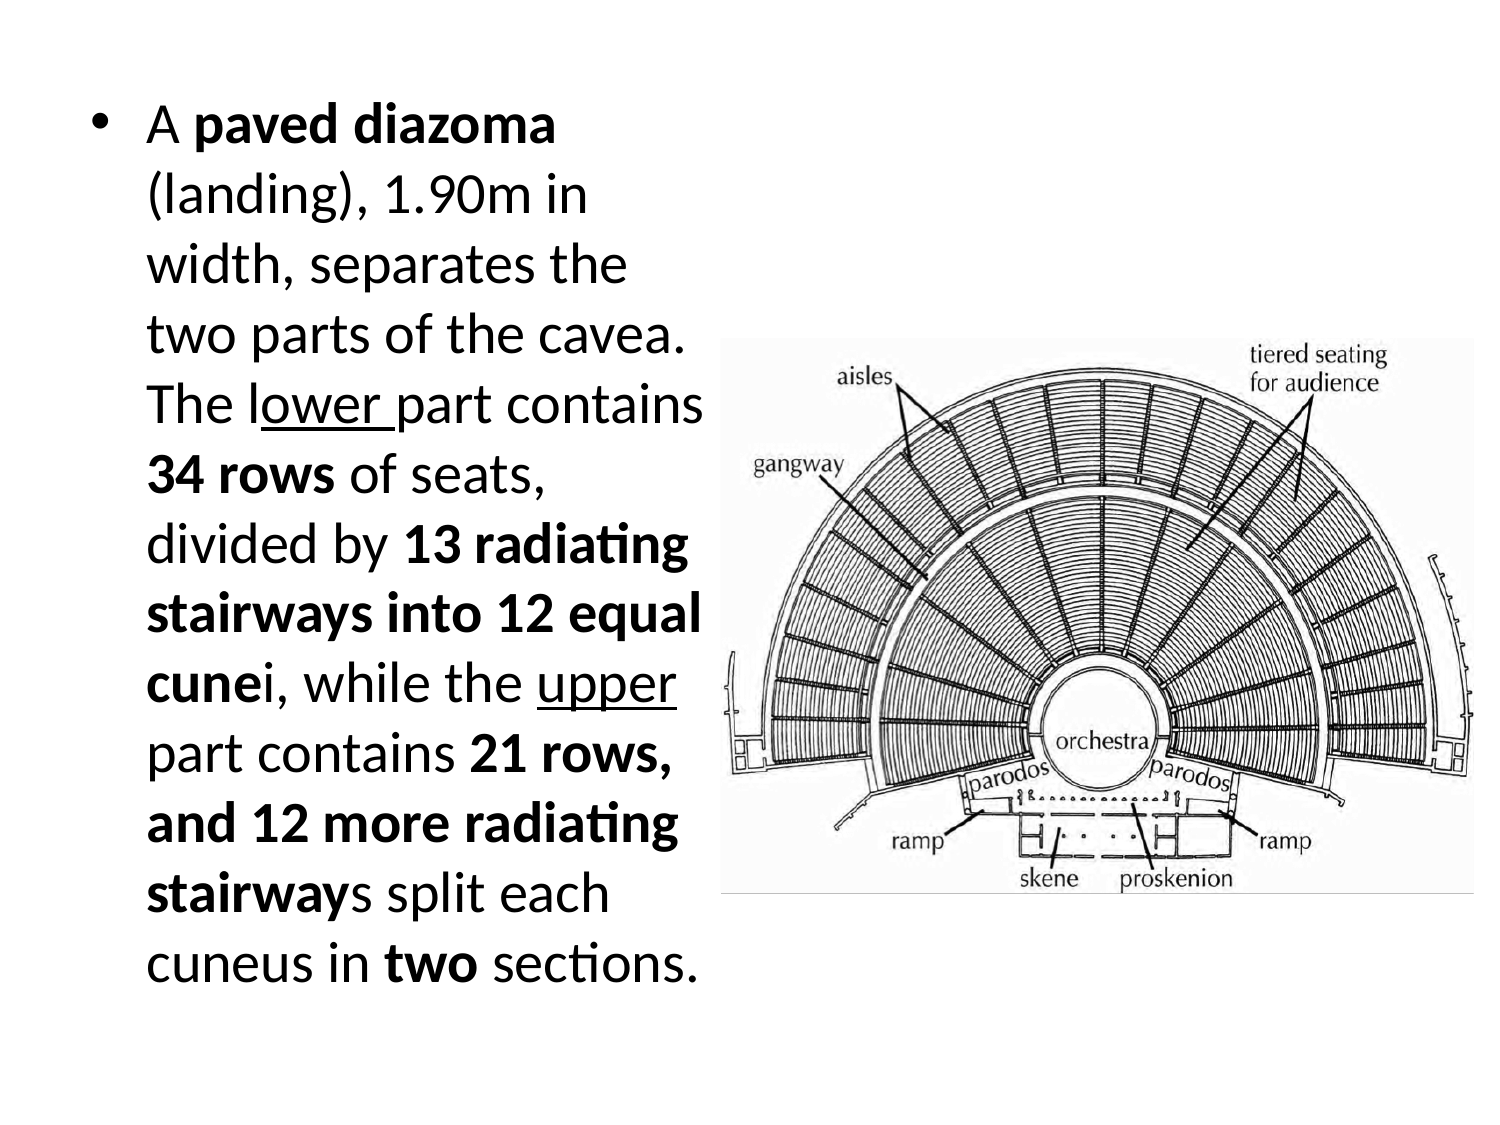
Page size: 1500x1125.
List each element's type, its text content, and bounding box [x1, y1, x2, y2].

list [720, 337, 1474, 894]
list A paved diazoma (landing), 1.90m in width, separates the two parts of the cavea. The lower part contains 34 rows of seats, divided by 13 radiating stairways into 12 equal cunei, while the upper part contains 21 rows, and 12 more radiating stairways split each cuneus in two sections. [75, 78, 738, 1005]
